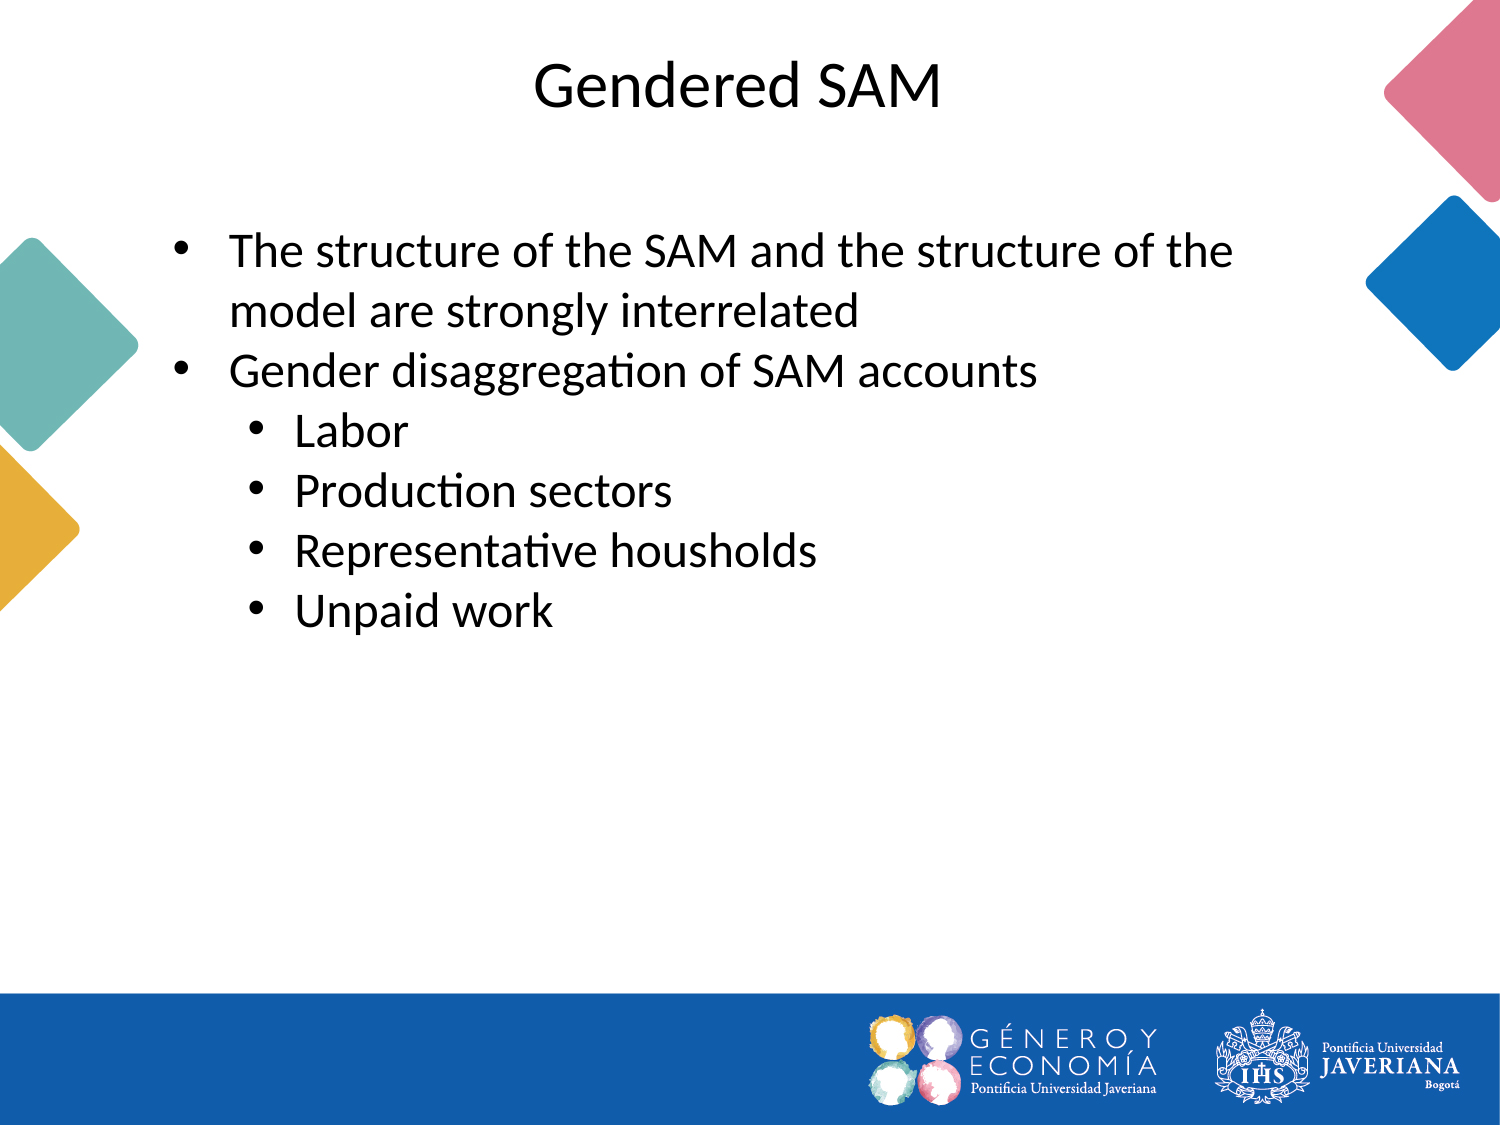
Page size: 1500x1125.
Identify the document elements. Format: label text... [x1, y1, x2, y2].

text_box Gendered SAM [69, 33, 1408, 209]
picture [0, 0, 1500, 1125]
text_box The structure of the SAM and the structure of the model are strongly interrelated Gender disaggregation of SAM accounts Labor Production sectors Representative housholds Unpaid work [157, 210, 1375, 705]
